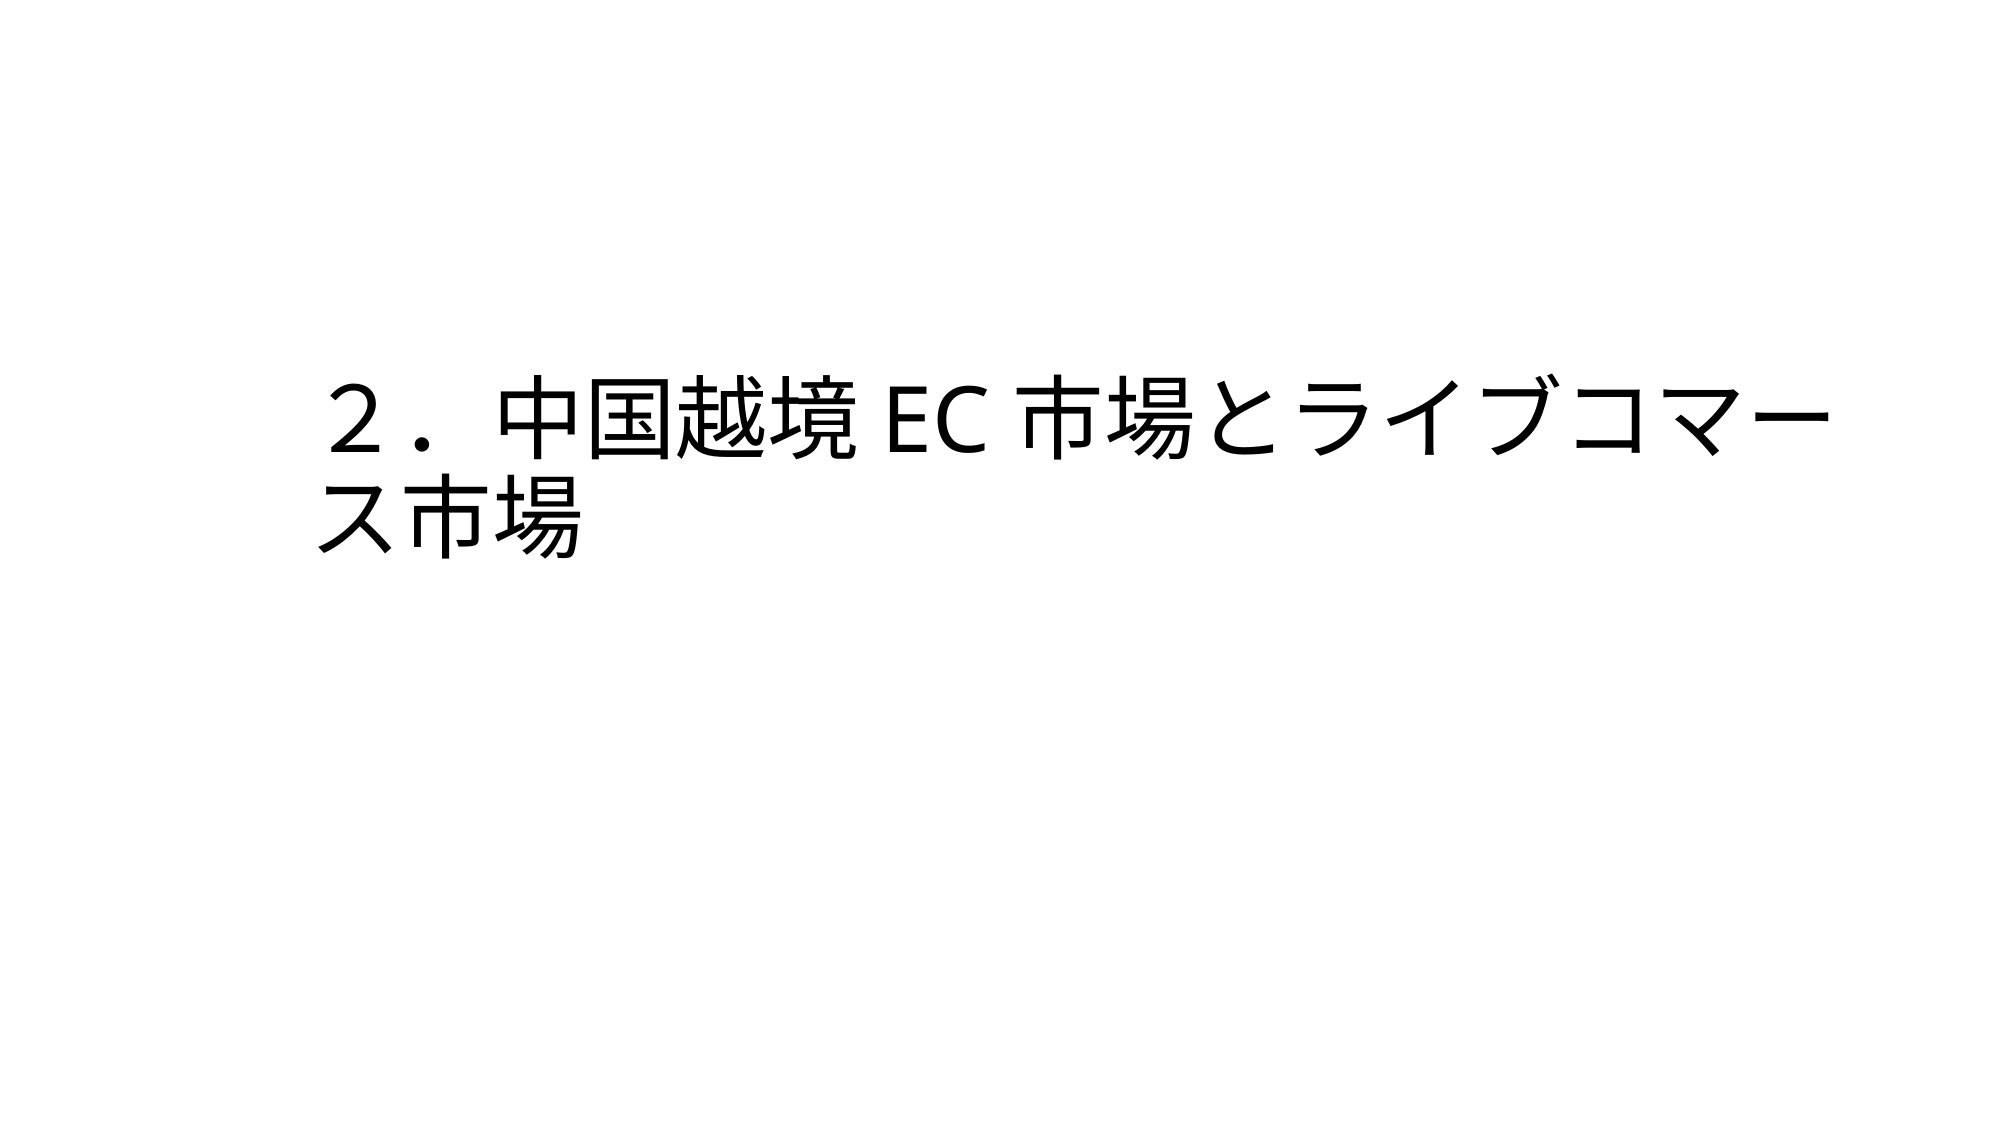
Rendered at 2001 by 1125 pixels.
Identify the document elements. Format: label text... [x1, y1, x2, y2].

title ２．中国越境EC市場とライブコマース市場 [294, 363, 1927, 581]
